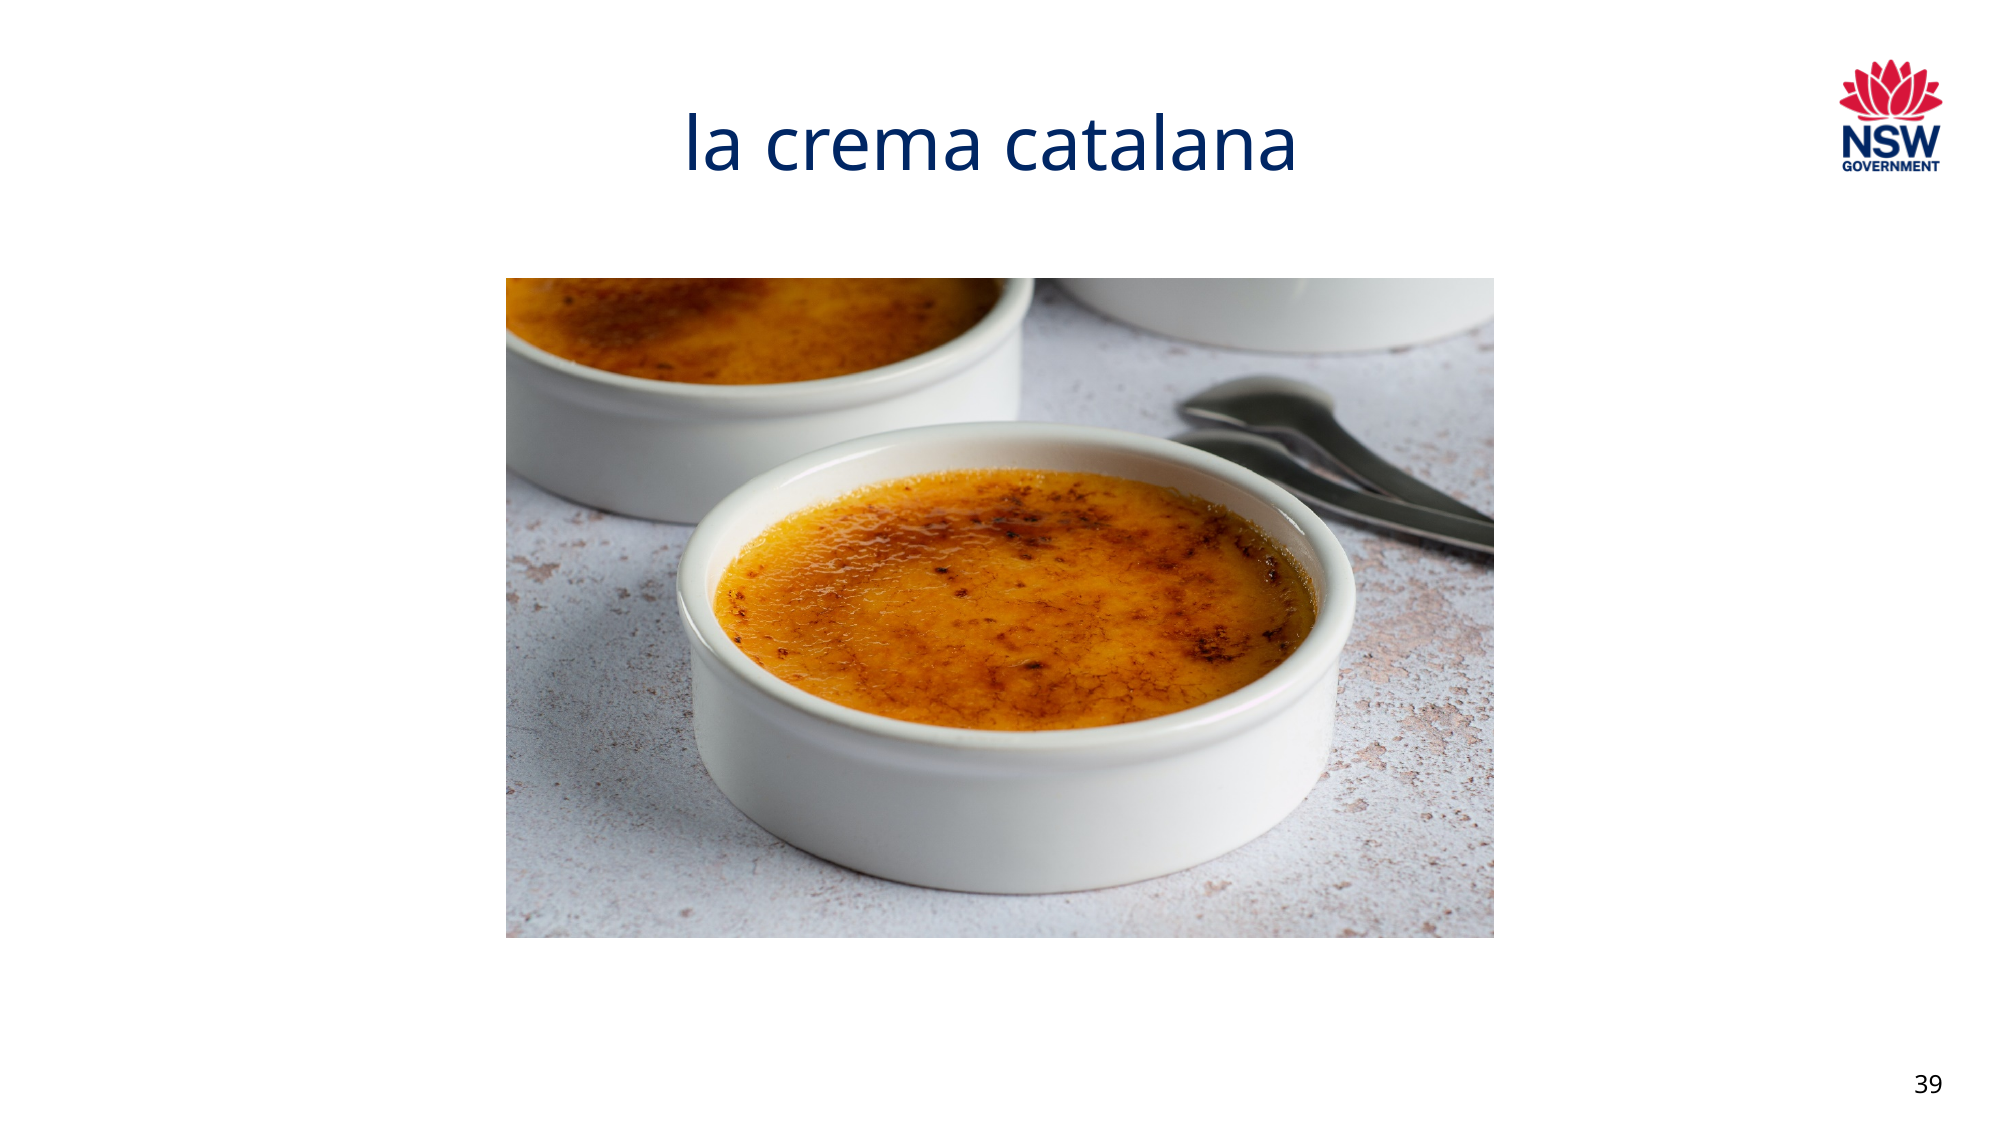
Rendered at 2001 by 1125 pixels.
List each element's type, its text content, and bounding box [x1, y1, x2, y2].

picture [506, 278, 1494, 938]
title la crema catalana [683, 95, 1317, 179]
slide_number 39 [1824, 1068, 1943, 1099]
picture [1839, 59, 1943, 172]
